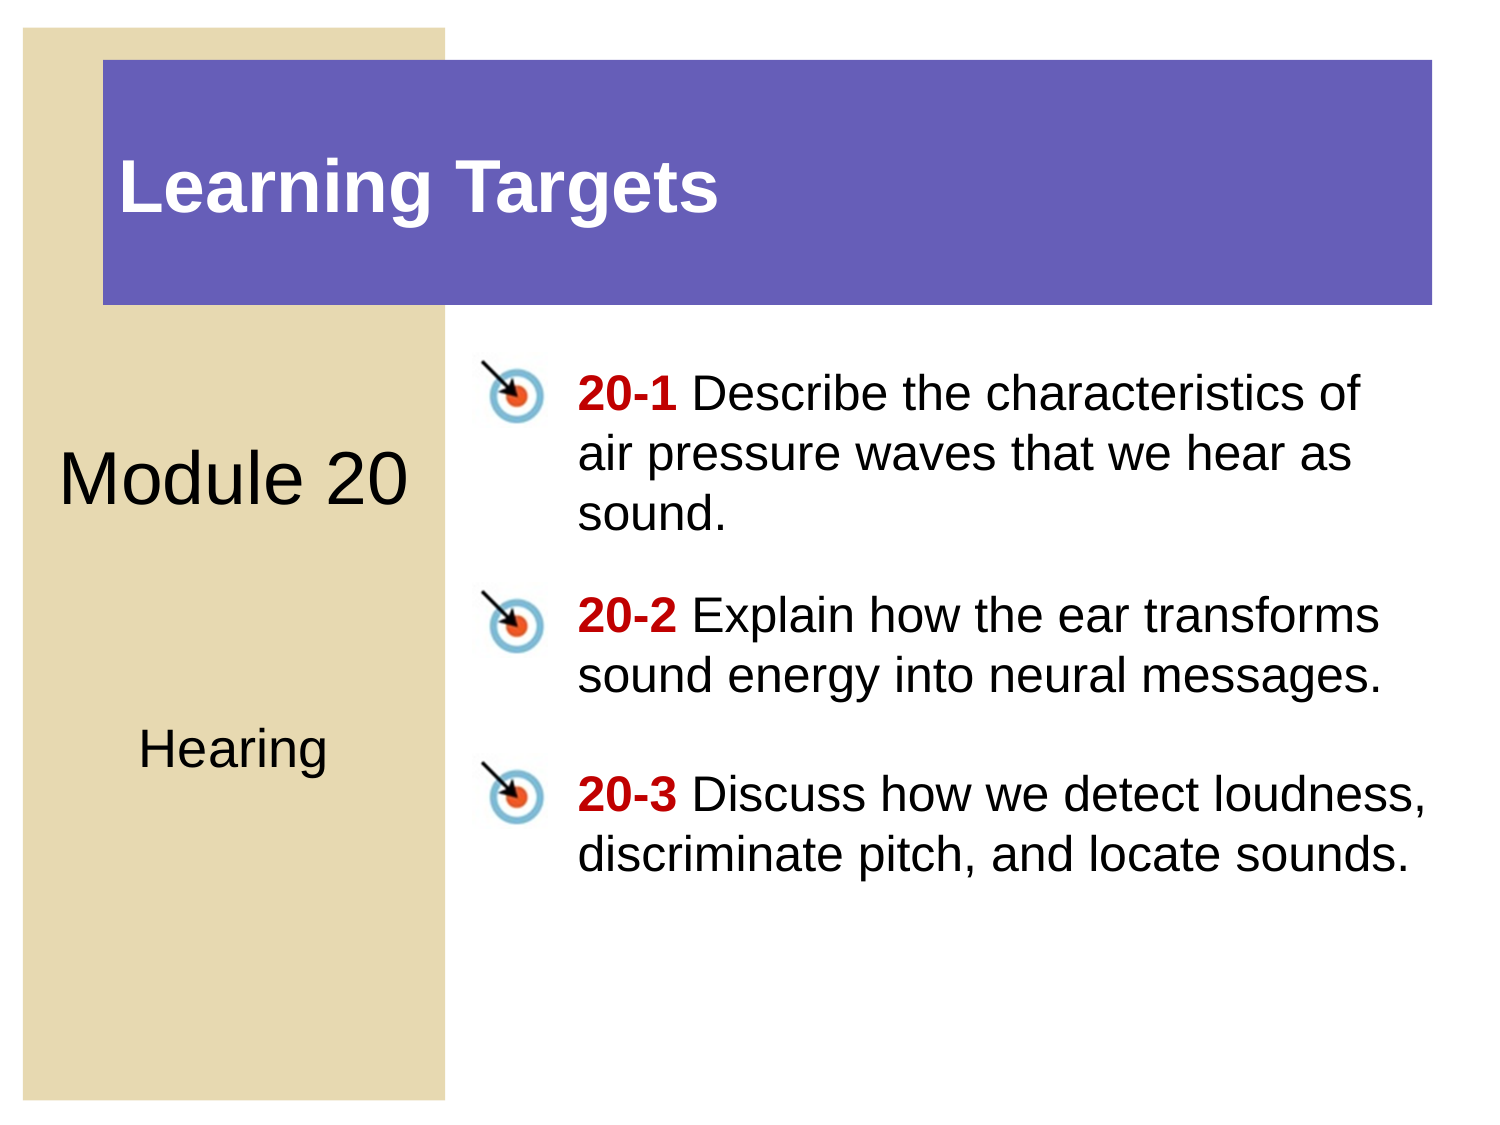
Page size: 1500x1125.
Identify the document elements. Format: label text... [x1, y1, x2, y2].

picture [472, 582, 548, 658]
list 20-3 Discuss how we detect loudness, discriminate pitch, and locate sounds. [556, 759, 1500, 884]
list 20-2 Explain how the ear transforms sound energy into neural messages. [556, 561, 1500, 725]
list Hearing [36, 593, 432, 899]
picture [472, 753, 548, 829]
list Module 20 [17, 21, 451, 1107]
list 20-1 Describe the characteristics of air pressure waves that we hear as sound. [556, 375, 1438, 526]
picture [472, 352, 548, 428]
title Learning Targets [103, 59, 1433, 305]
